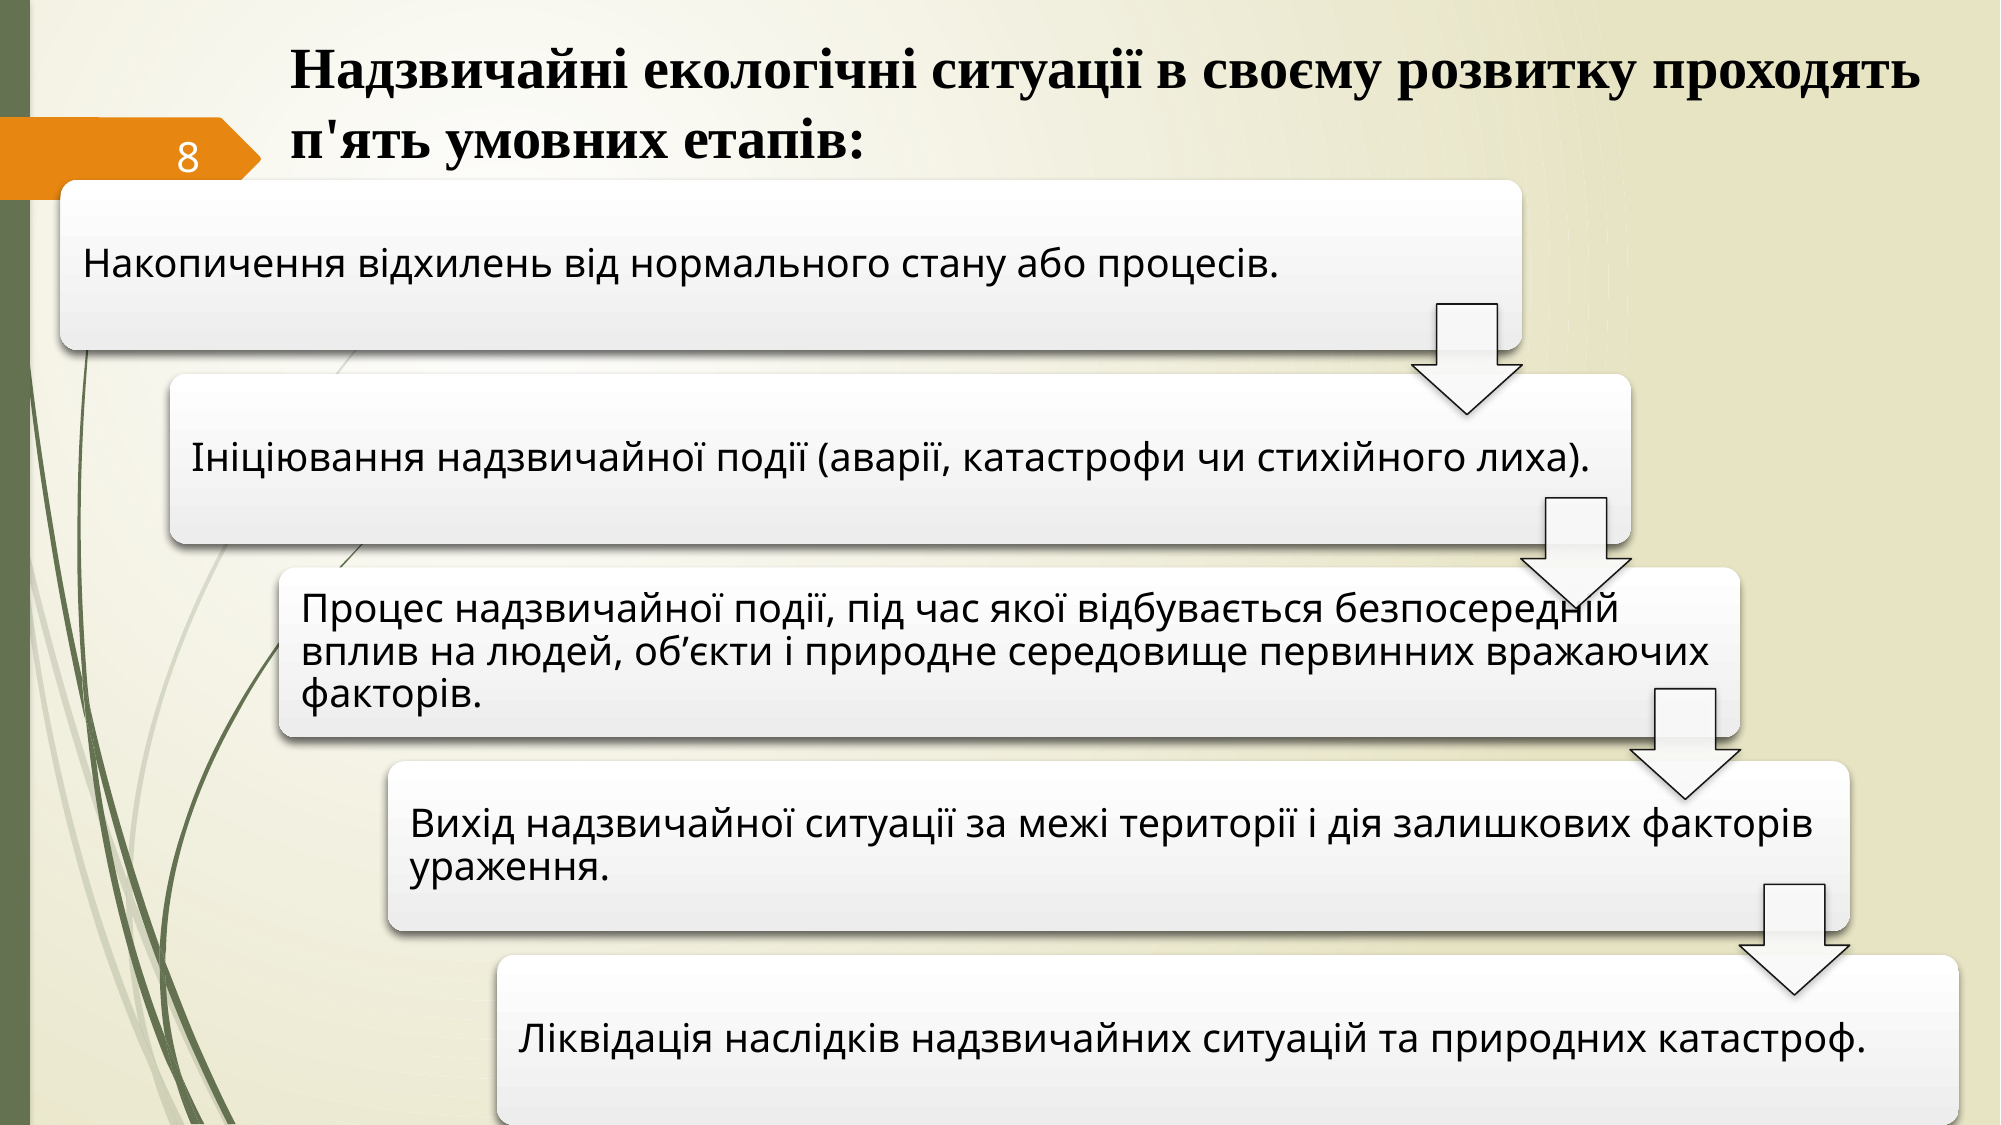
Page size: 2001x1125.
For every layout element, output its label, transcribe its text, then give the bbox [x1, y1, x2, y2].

slide_number 8 [87, 129, 216, 177]
text_box Надзвичайні екологічні ситуації в своєму розвитку проходять п'ять умовних етапів: [276, 23, 1959, 178]
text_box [60, 179, 1960, 1125]
